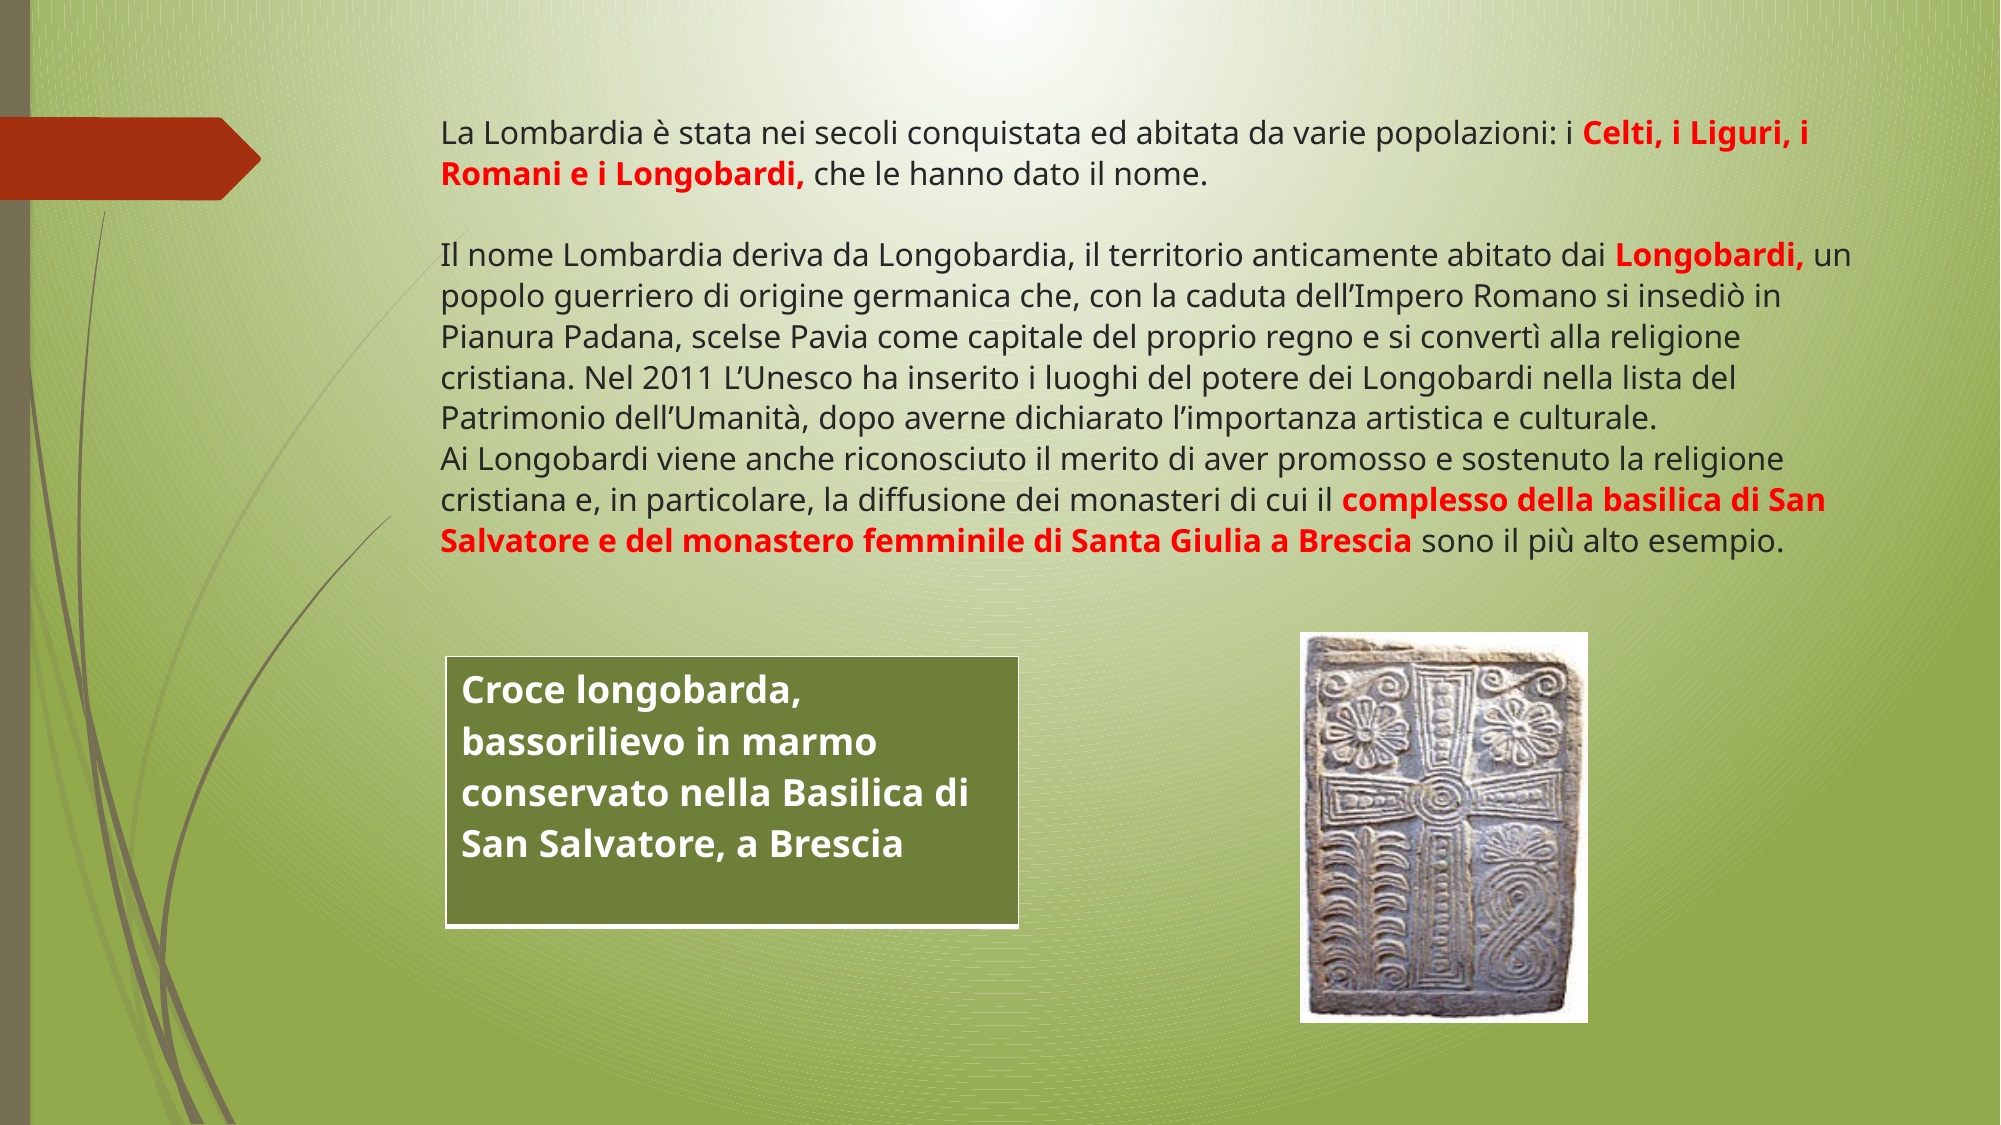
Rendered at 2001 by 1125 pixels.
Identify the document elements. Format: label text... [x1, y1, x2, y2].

title La Lombardia è stata nei secoli conquistata ed abitata da varie popolazioni: i Celti, i Liguri, i Romani e i Longobardi, che le hanno dato il nome. Il nome Lombardia deriva da Longobardia, il territorio anticamente abitato dai Longobardi, un popolo guerriero di origine germanica che, con la caduta dell’Impero Romano si insediò in Pianura Padana, scelse Pavia come capitale del proprio regno e si convertì alla religione cristiana. Nel 2011 L’Unesco ha inserito i luoghi del potere dei Longobardi nella lista del Patrimonio dell’Umanità, dopo averne dichiarato l’importanza artistica e culturale. Ai Longobardi viene anche riconosciuto il merito di aver promosso e sostenuto la religione cristiana e, in particolare, la diffusione dei monasteri di cui il complesso della basilica di San Salvatore e del monastero femminile di Santa Giulia a Brescia sono il più alto esempio. [425, 102, 1888, 605]
table_header Croce longobarda, bassorilievo in marmo conservato nella Basilica di San Salvatore, a Brescia [447, 657, 1018, 924]
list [1300, 632, 1588, 1023]
